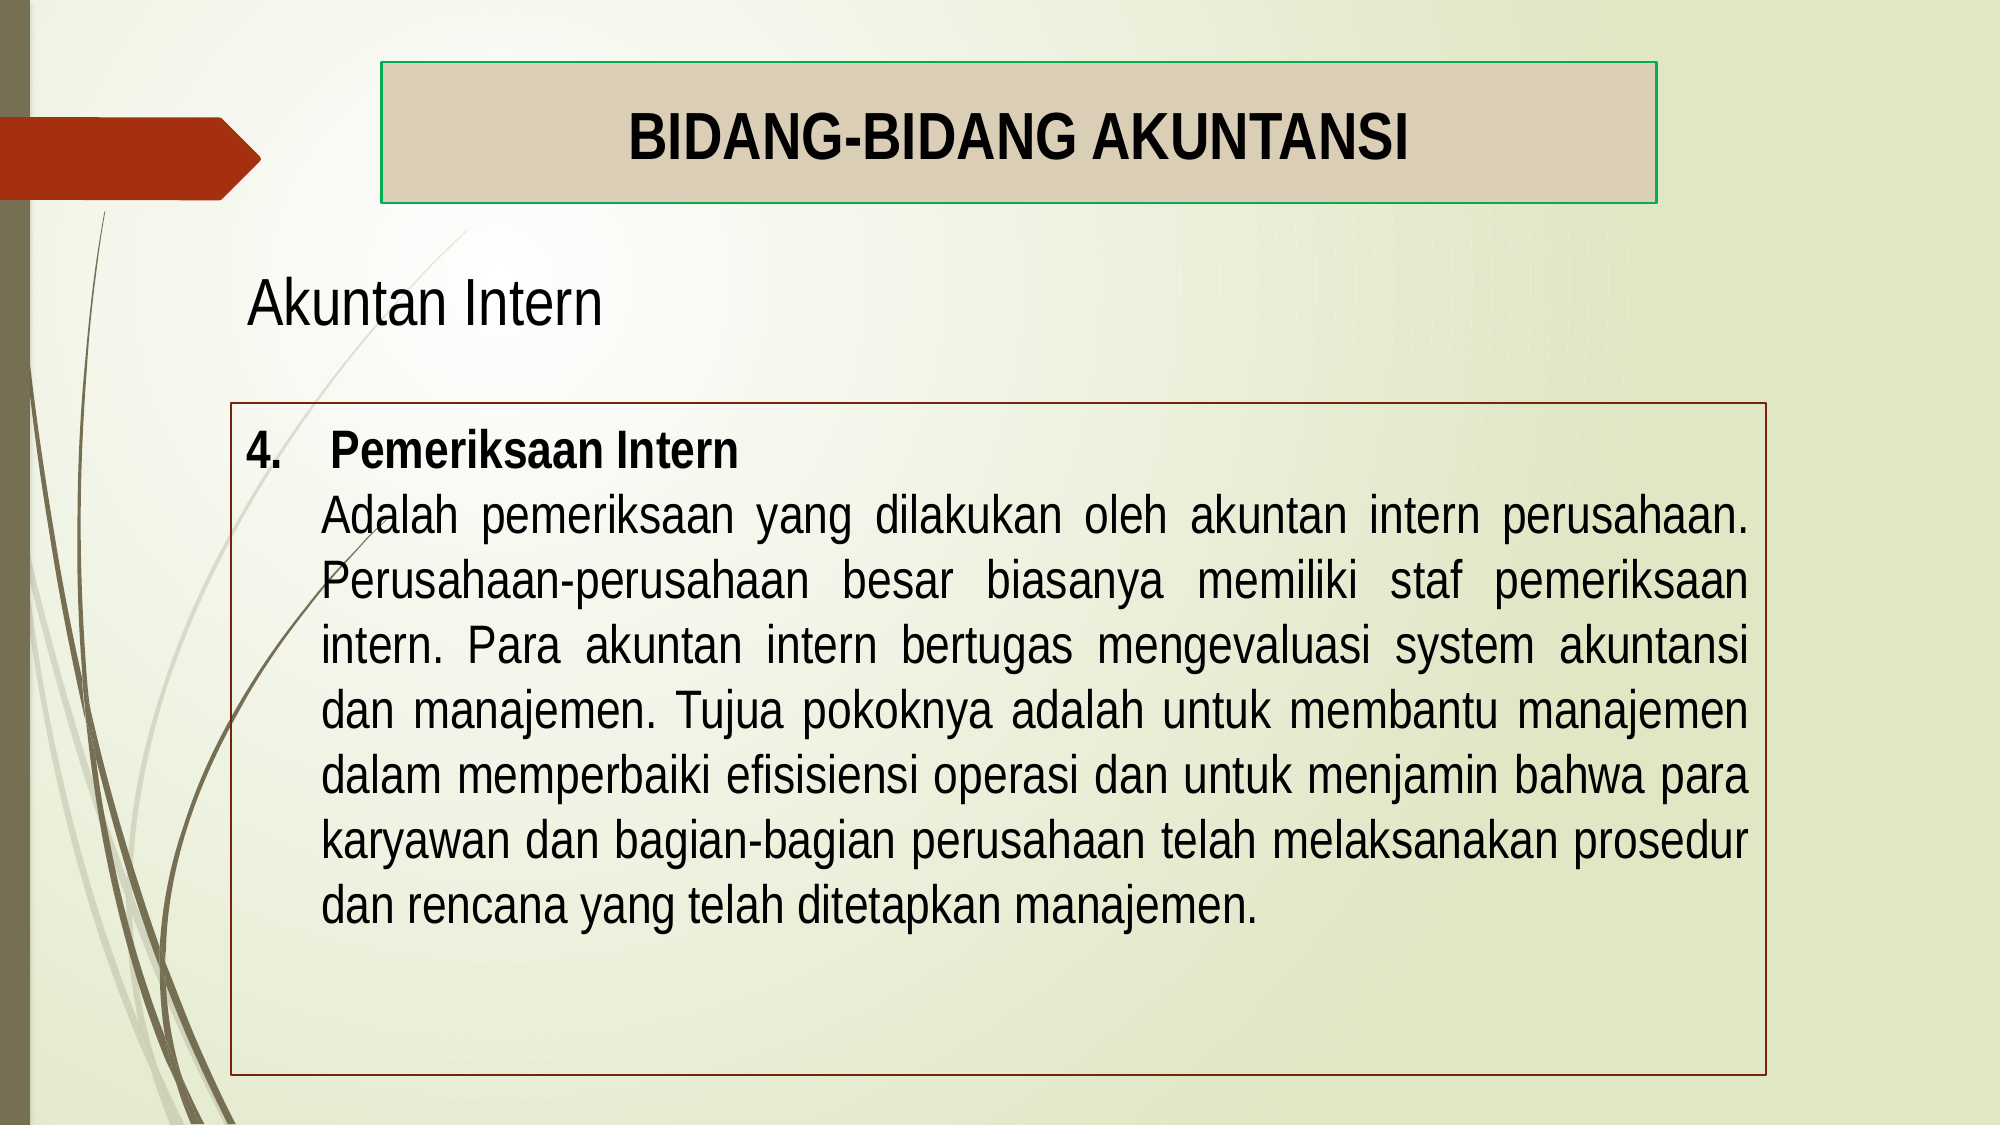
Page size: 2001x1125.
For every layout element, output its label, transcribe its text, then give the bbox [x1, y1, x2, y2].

text_box BIDANG-BIDANG AKUNTANSI [380, 61, 1658, 204]
text_box Akuntan Intern [231, 260, 1769, 339]
text_box Pemeriksaan Intern Adalah pemeriksaan yang dilakukan oleh akuntan intern perusahaan. Perusahaan-perusahaan besar biasanya memiliki staf pemeriksaan intern. Para akuntan intern bertugas mengevaluasi system akuntansi dan manajemen. Tujua pokoknya adalah untuk membantu manajemen dalam memperbaiki efisisiensi operasi dan untuk menjamin bahwa para karyawan dan bagian-bagian perusahaan telah melaksanakan prosedur dan rencana yang telah ditetapkan manajemen. [230, 402, 1767, 1076]
